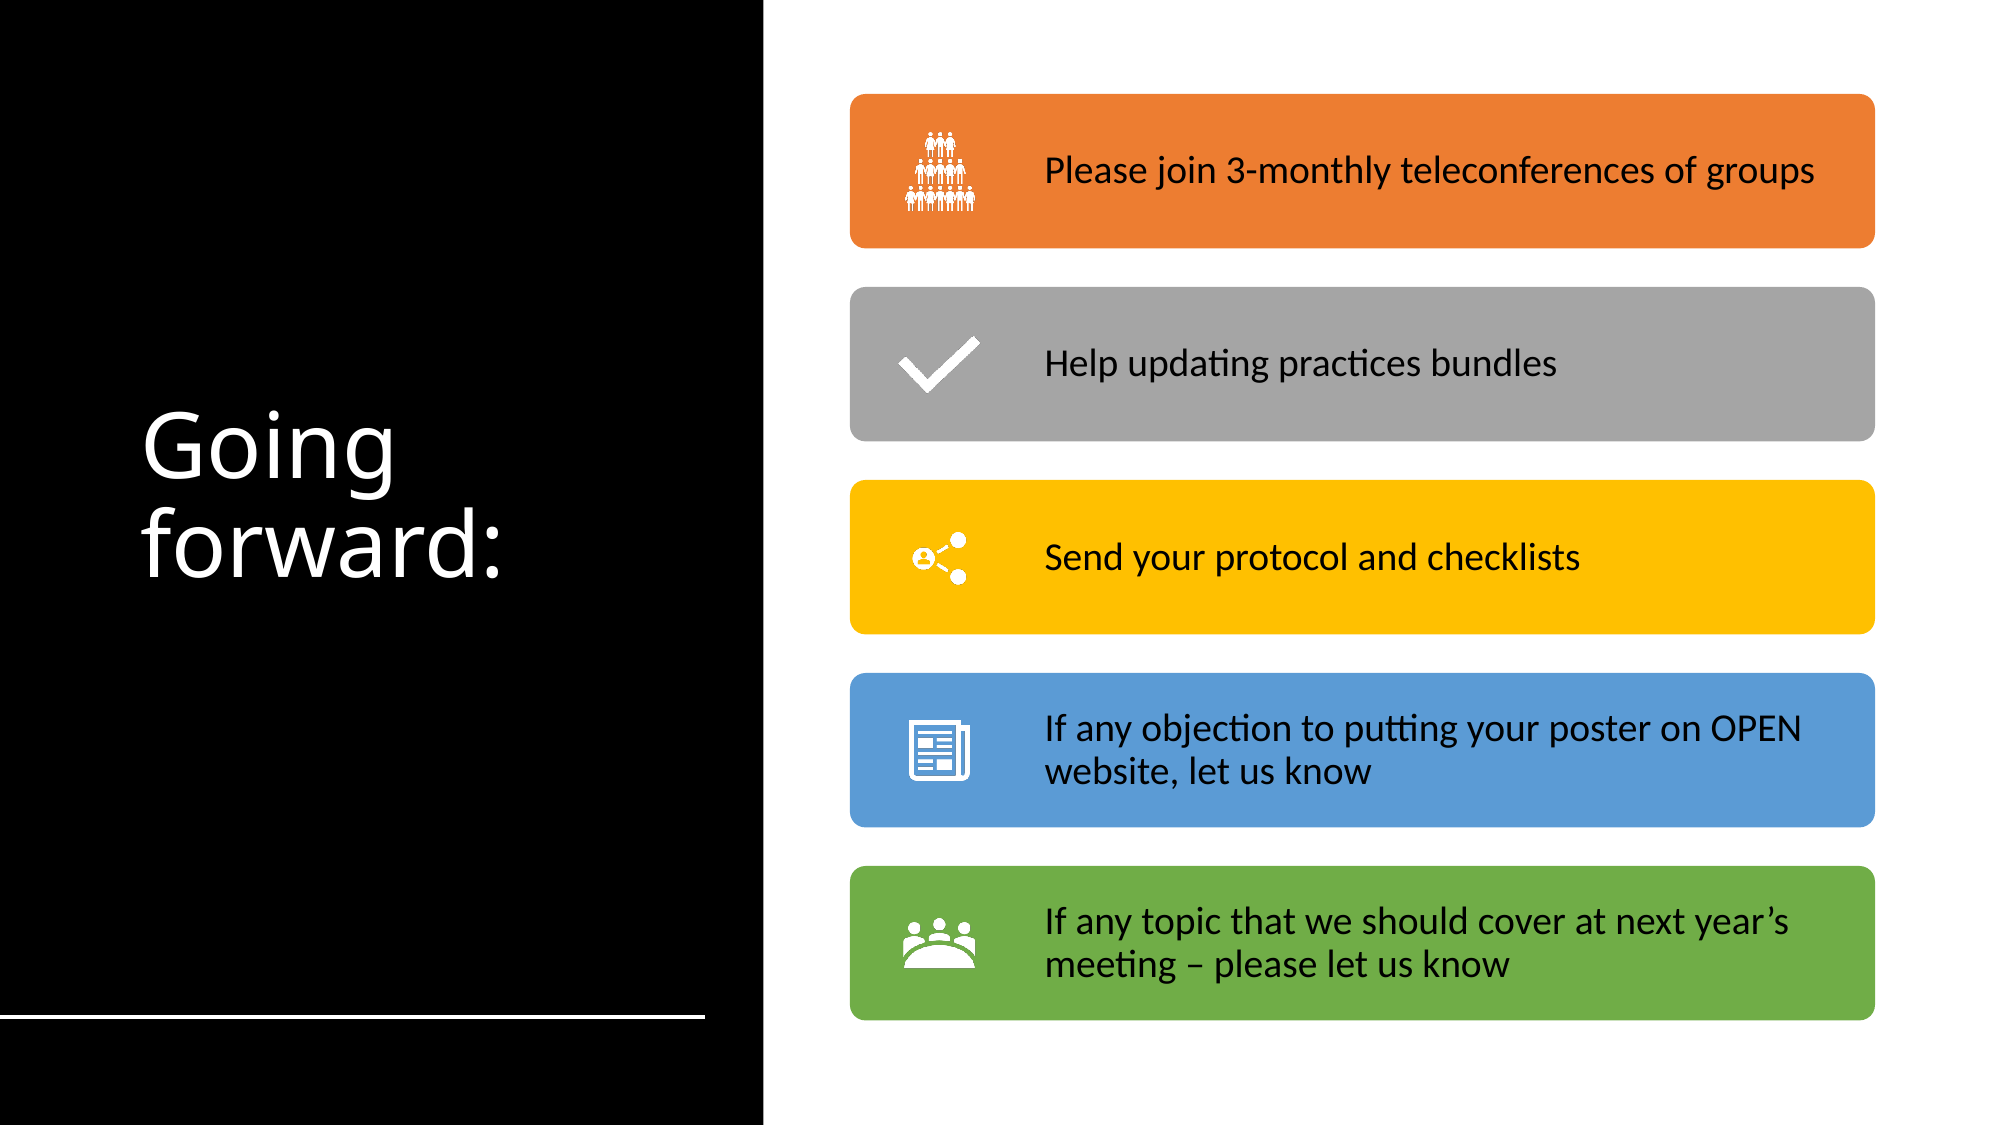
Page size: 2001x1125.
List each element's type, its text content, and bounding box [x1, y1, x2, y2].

title Going forward: [125, 91, 711, 905]
text_box [0, 0, 764, 1125]
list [849, 93, 1875, 1022]
